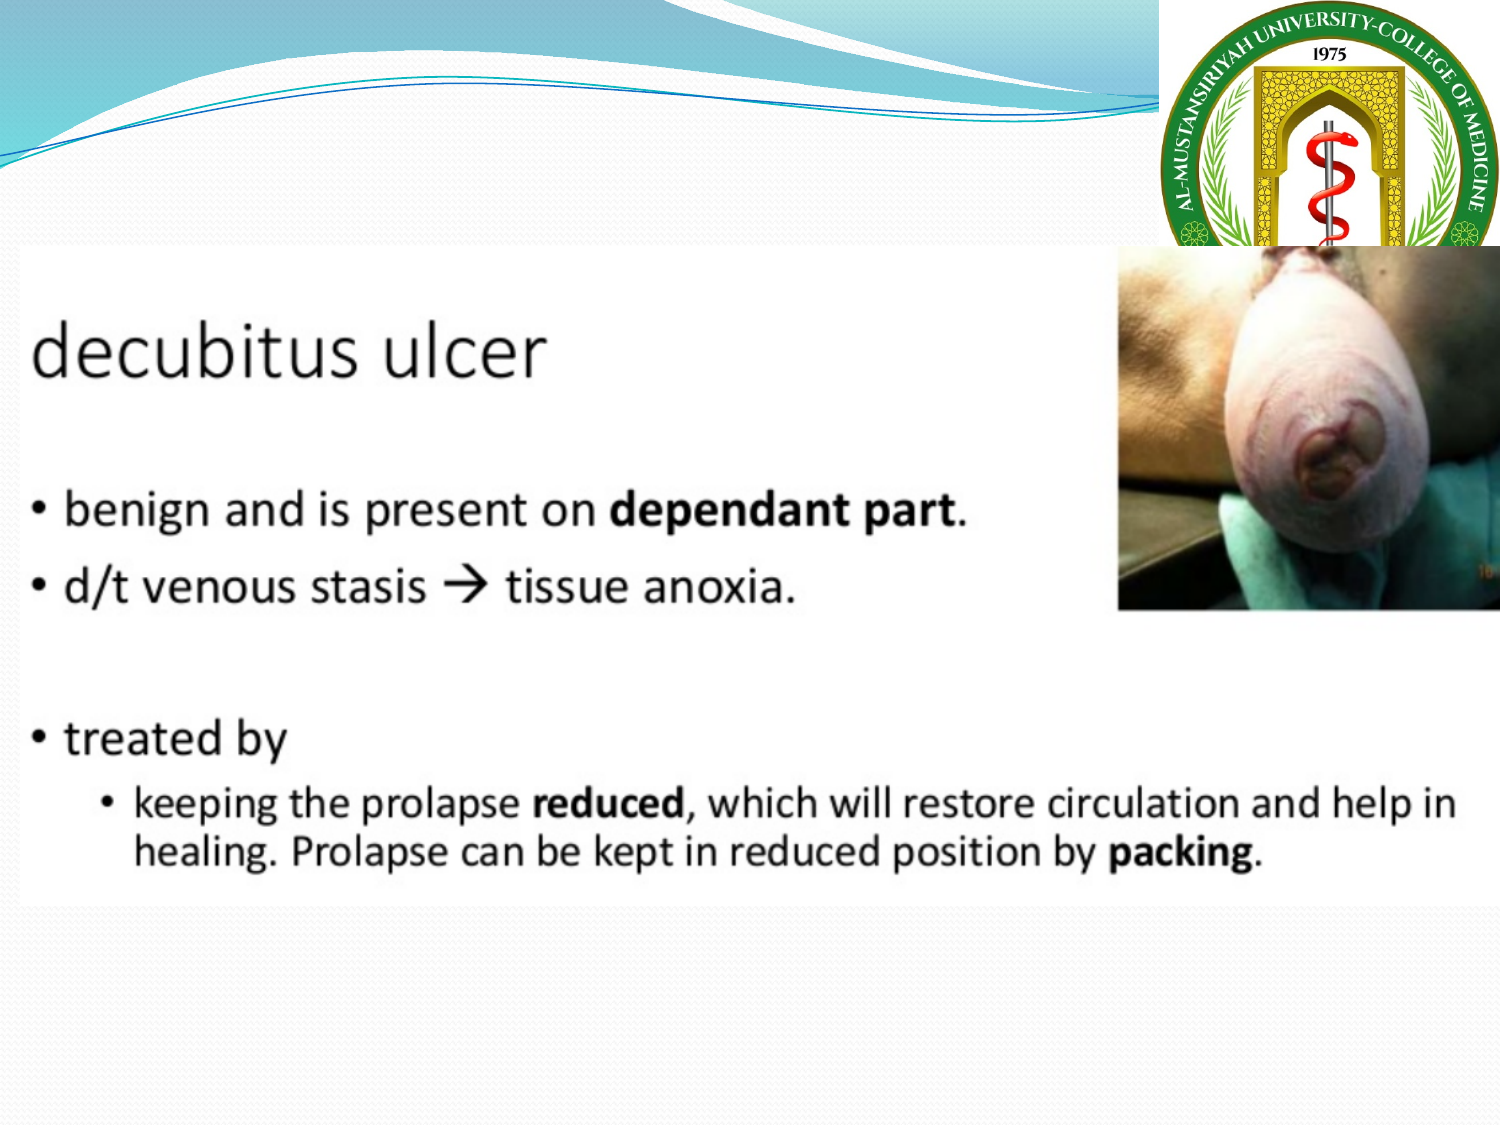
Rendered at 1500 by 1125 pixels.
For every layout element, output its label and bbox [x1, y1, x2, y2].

list [20, 245, 1500, 906]
picture [1159, 0, 1500, 245]
